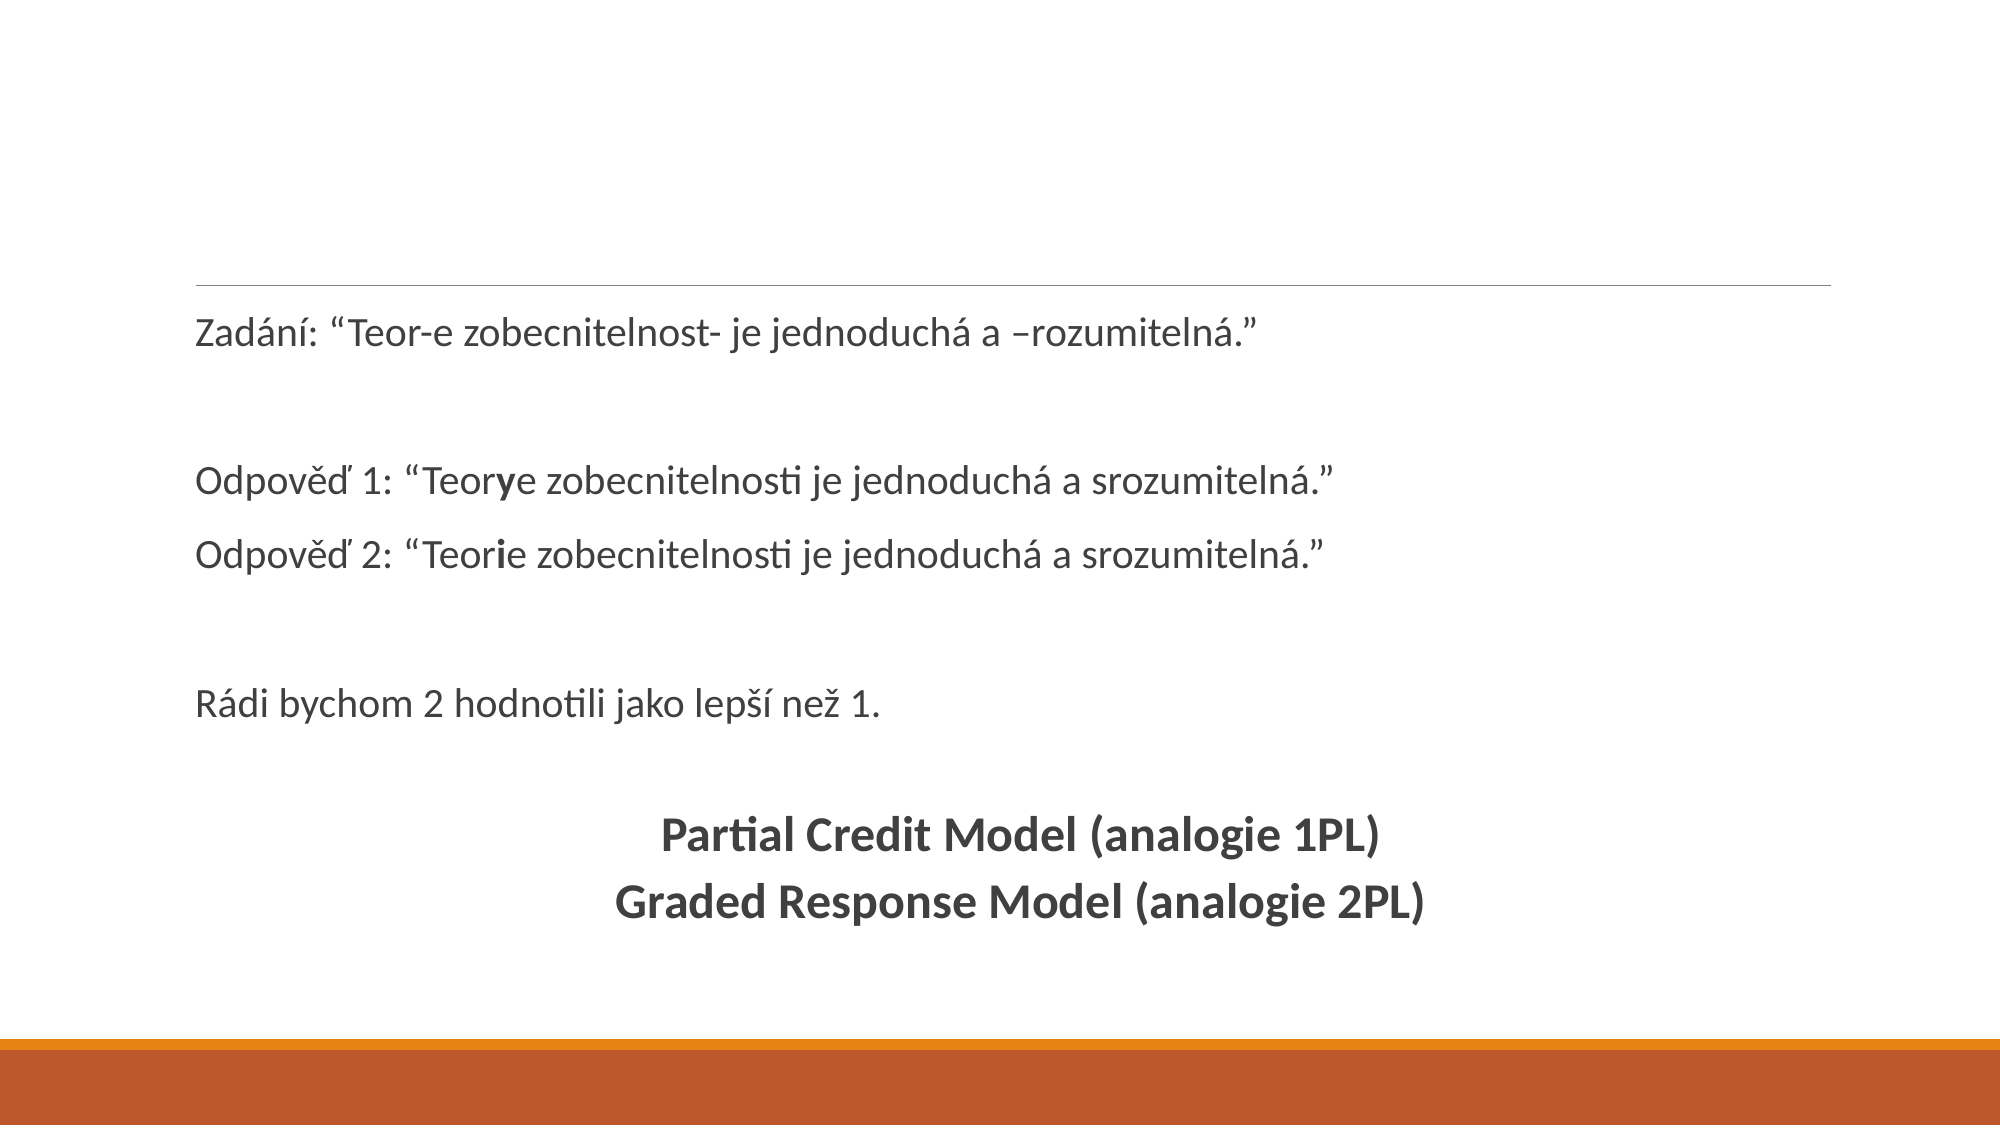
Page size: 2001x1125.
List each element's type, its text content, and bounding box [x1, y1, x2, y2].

list Zadání: “Teor-e zobecnitelnost- je jednoduchá a –rozumitelná.” Odpověď 1: “Teorye zobecnitelnosti je jednoduchá a srozumitelná.” Odpověď 2: “Teorie zobecnitelnosti je jednoduchá a srozumitelná.” Rádi bychom 2 hodnotili jako lepší než 1. Partial Credit Model (analogie 1PL) Graded Response Model (analogie 2PL) [180, 302, 1830, 963]
